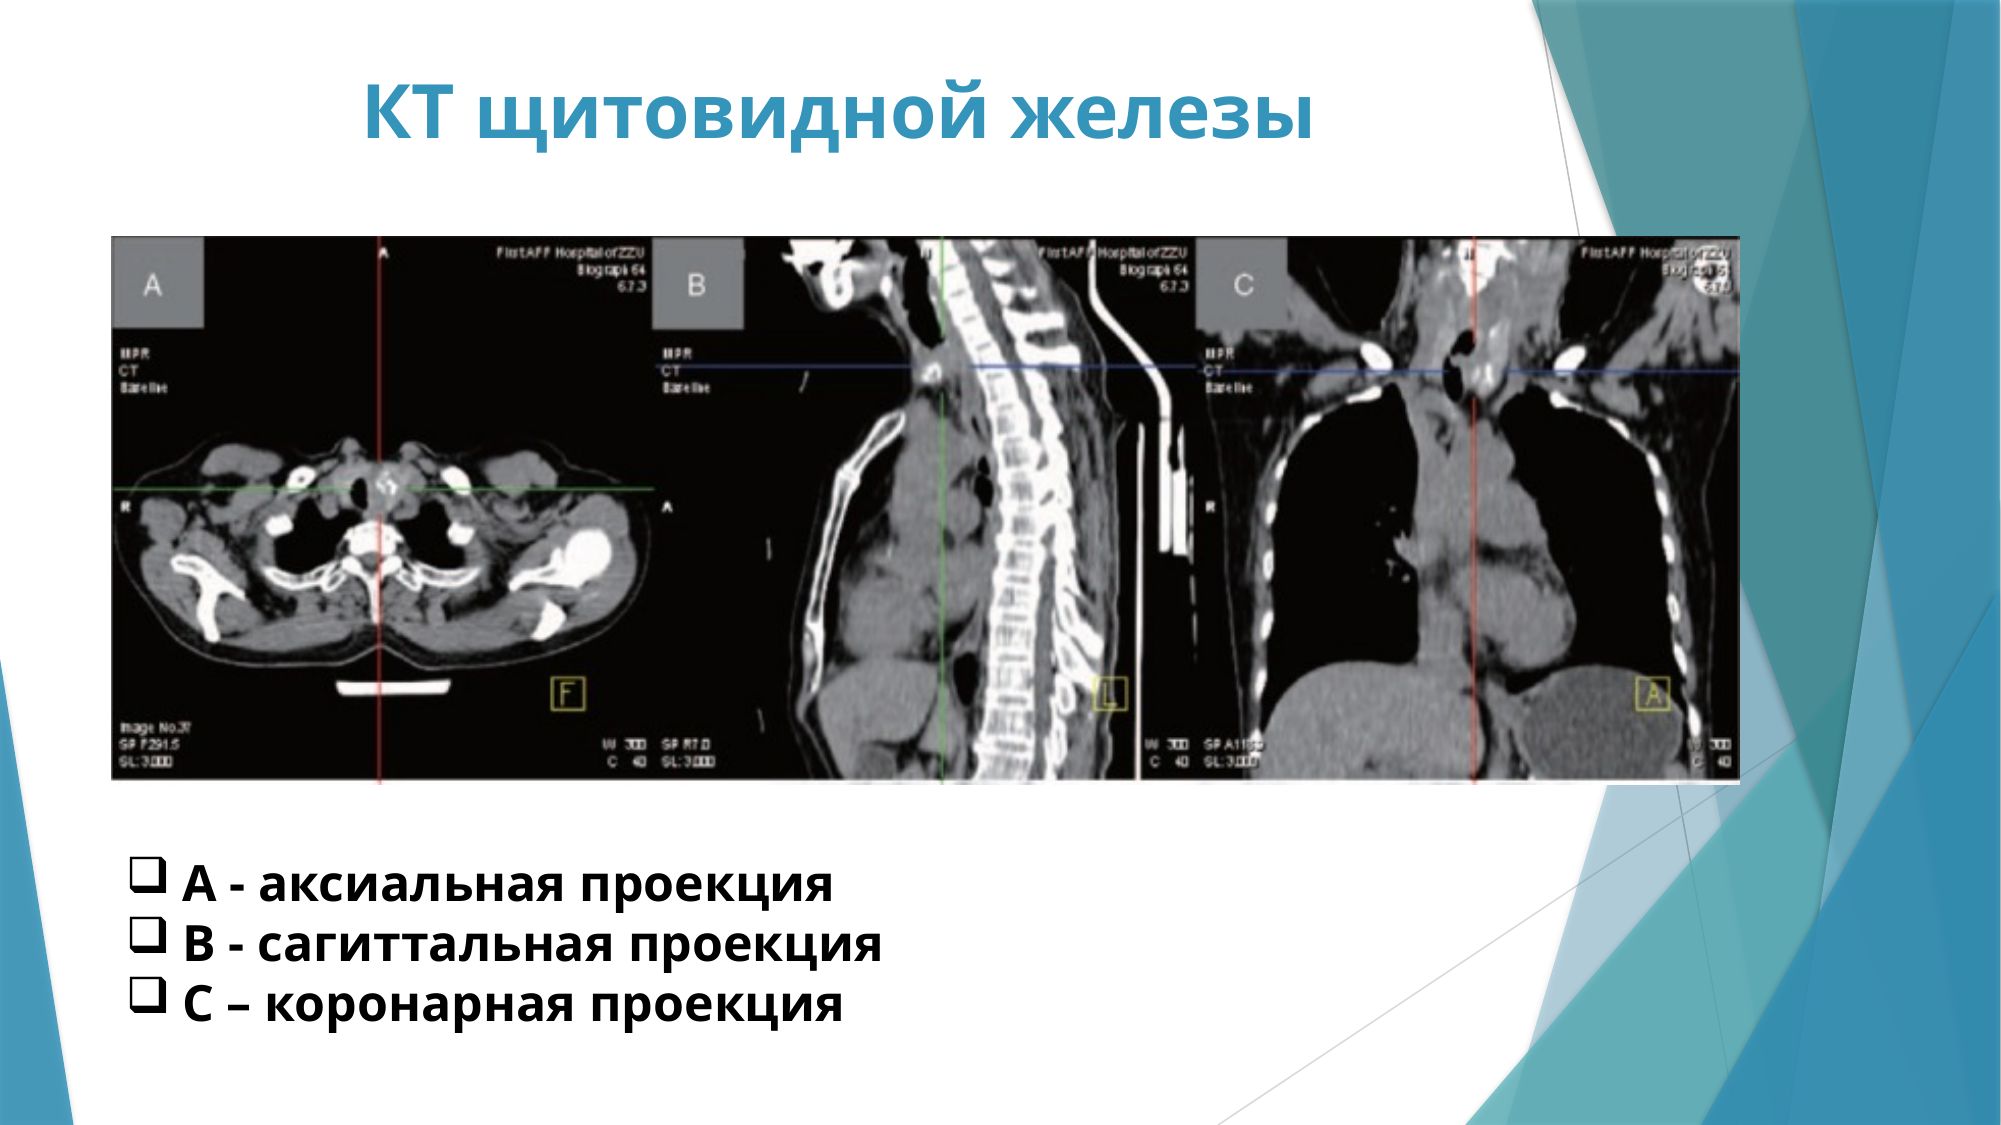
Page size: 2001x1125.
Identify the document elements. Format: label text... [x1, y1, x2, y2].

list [110, 236, 1741, 785]
text_box A - аксиальная проекция В - сагиттальная проекция C – коронарная проекция [111, 843, 1617, 1039]
title КТ щитовидной железы [111, 56, 1568, 236]
